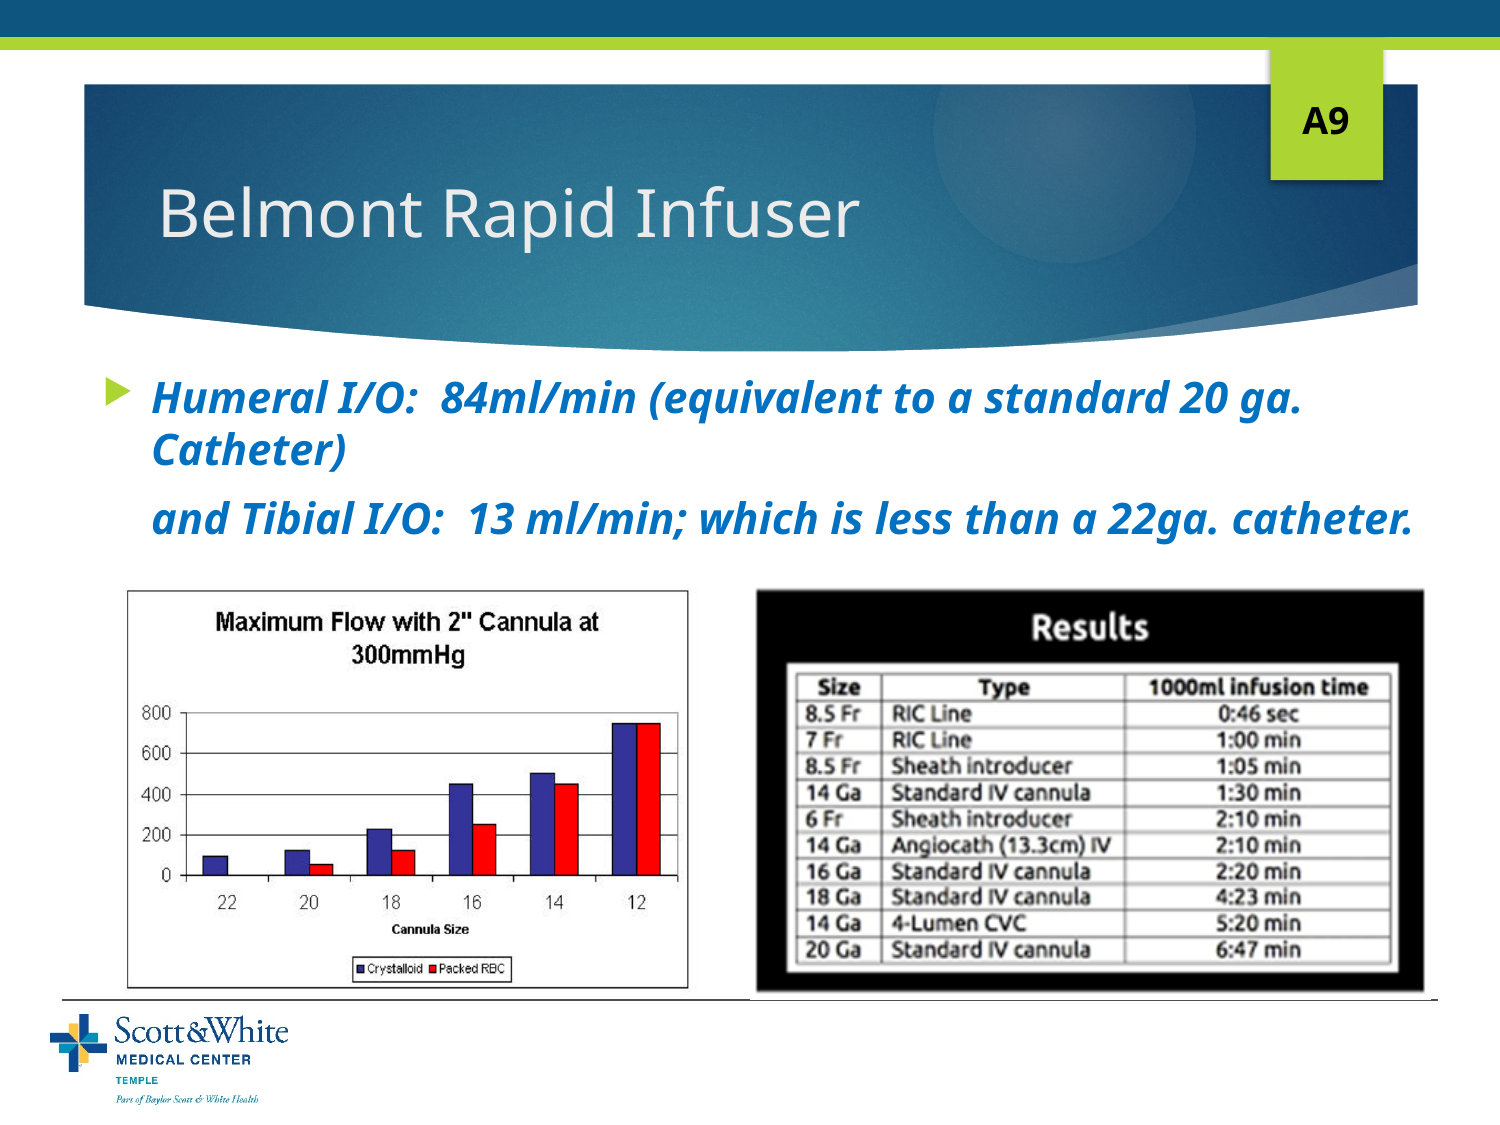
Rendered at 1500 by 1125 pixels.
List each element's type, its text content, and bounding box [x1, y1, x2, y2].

picture [749, 582, 1431, 1001]
text_box A9 [1287, 89, 1400, 150]
list Humeral I/O: 84ml/min (equivalent to a standard 20 ga. Catheter) and Tibial I/O: 13 ml/min; which is less than a 22ga. catheter. [87, 362, 1450, 600]
title Belmont Rapid Infuser [142, 152, 1183, 269]
picture [50, 1014, 288, 1105]
picture [124, 587, 698, 993]
